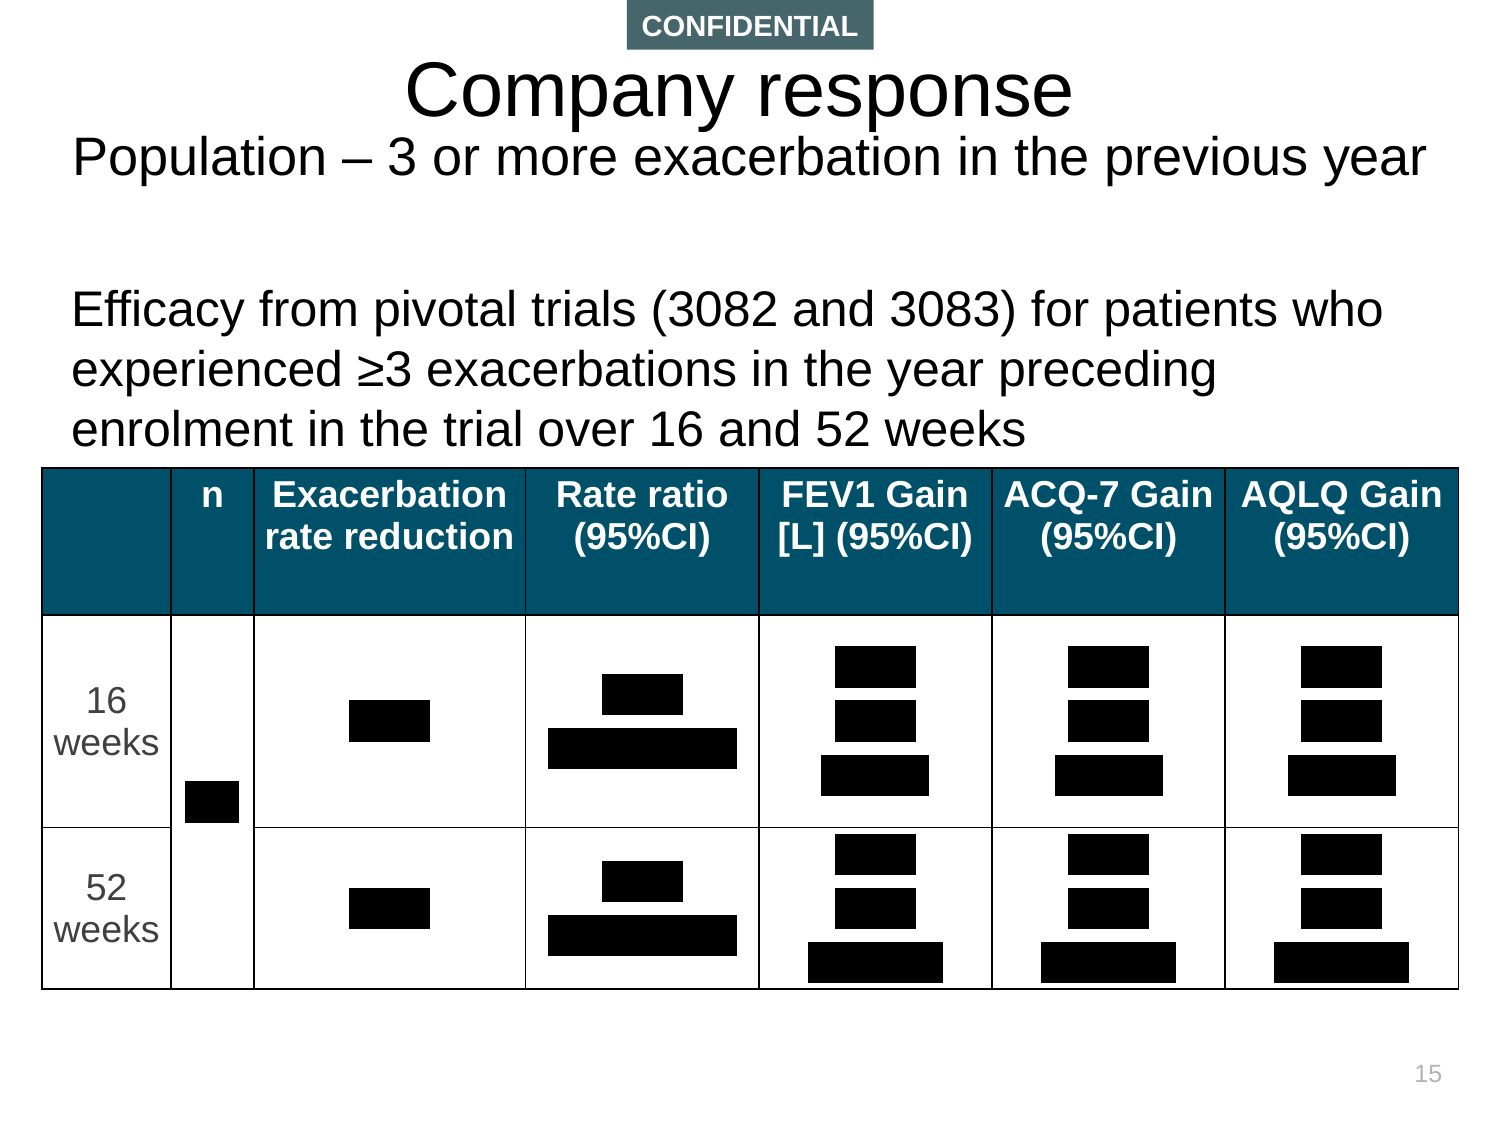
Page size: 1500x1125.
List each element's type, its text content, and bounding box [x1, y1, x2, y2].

table_cell 16 weeks [43, 616, 170, 827]
table_cell XXX XXX XXXX [993, 616, 1224, 827]
table_cell XXX XXX XXXXX [993, 828, 1224, 988]
slide_number 15 [1119, 1042, 1458, 1103]
table_cell XXX XXXXXXX [526, 616, 758, 827]
table_cell XX [172, 616, 253, 988]
table_header FEV1 Gain [L] (95%CI) [760, 469, 991, 614]
table_cell XXX XXX XXXXX [760, 828, 991, 988]
table_cell XXX [255, 828, 525, 988]
table_cell XXX XXXXXXX [526, 828, 758, 988]
table_cell XXX XXX XXXX [1226, 616, 1458, 827]
table_header AQLQ Gain (95%CI) [1226, 469, 1458, 614]
table_header ACQ-7 Gain (95%CI) [993, 469, 1224, 614]
table_cell 52 weeks [43, 828, 170, 988]
table_header Exacerbation rate reduction [255, 469, 525, 614]
table_cell XXX [255, 616, 525, 827]
title Company response Population – 3 or more exacerbation in the previous year [41, 43, 1459, 198]
table_header n [172, 469, 253, 614]
text_box Efficacy from pivotal trials (3082 and 3083) for patients who experienced ≥3 exacerbations in the year preceding enrolment in the trial over 16 and 52 weeks [56, 268, 1415, 464]
table_header Rate ratio (95%CI) [526, 469, 758, 614]
table_cell XXX XXX XXXX [760, 616, 991, 827]
table_header [43, 469, 170, 614]
table_cell XXX XXX XXXXX [1226, 828, 1458, 988]
